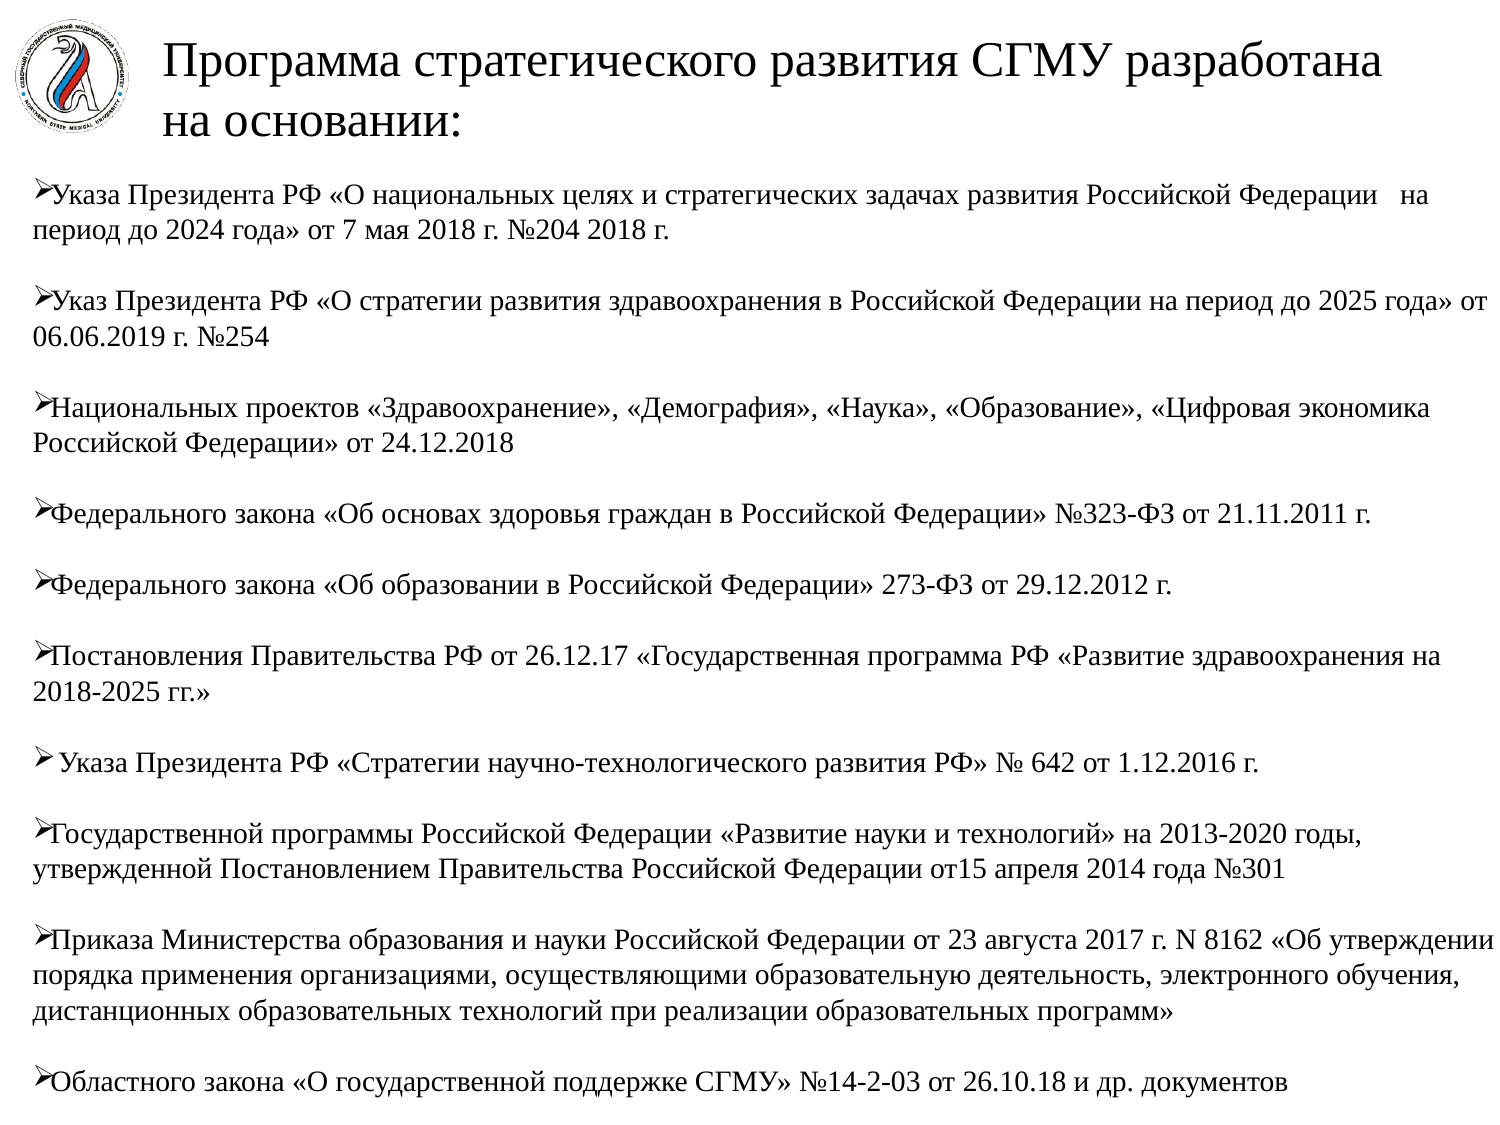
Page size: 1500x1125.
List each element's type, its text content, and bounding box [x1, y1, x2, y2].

text_box Указа Президента РФ «О национальных целях и стратегических задачах развития Российской Федерации на период до 2024 года» от 7 мая 2018 г. №204 2018 г. Указ Президента РФ «О стратегии развития здравоохранения в Российской Федерации на период до 2025 года» от 06.06.2019 г. №254 Национальных проектов «Здравоохранение», «Демография», «Наука», «Образование», «Цифровая экономика Российской Федерации» от 24.12.2018 Федерального закона «Об основах здоровья граждан в Российской Федерации» №323-ФЗ от 21.11.2011 г. Федерального закона «Об образовании в Российской Федерации» 273-ФЗ от 29.12.2012 г. Постановления Правительства РФ от 26.12.17 «Государственная программа РФ «Развитие здравоохранения на 2018-2025 гг.» Указа Президента РФ «Стратегии научно-технологического развития РФ» № 642 от 1.12.2016 г. Государственной программы Российской Федерации «Развитие науки и технологий» на 2013-2020 годы, утвержденной Постановлением Правительства Российской Федерации от15 апреля 2014 года №301 Приказа Министерства образования и науки Российской Федерации от 23 августа 2017 г. N 8162 «Об утверждении порядка применения организациями, осуществляющими образовательную деятельность, электронного обучения, дистанционных образовательных технологий при реализации образовательных программ» Областного закона «О государственной поддержке СГМУ» №14-2-03 от 26.10.18 и др. документов [17, 167, 1500, 1125]
picture [15, 18, 130, 133]
text_box Программа стратегического развития СГМУ разработана на основании: [147, 19, 1424, 154]
